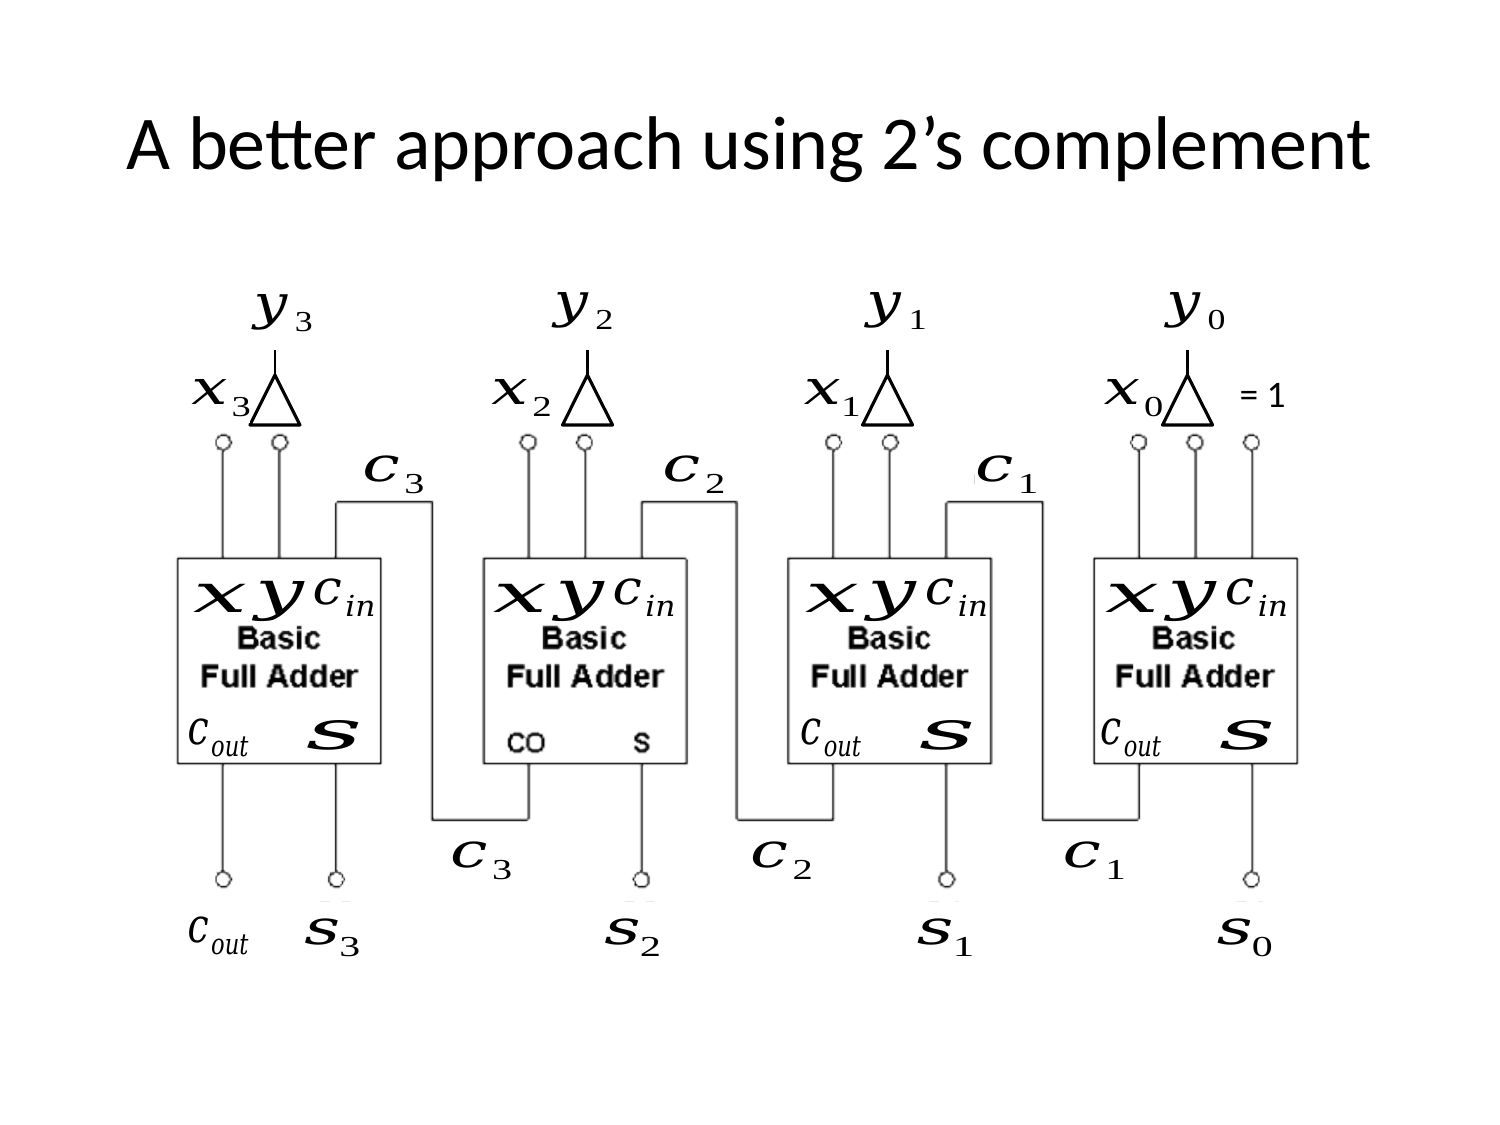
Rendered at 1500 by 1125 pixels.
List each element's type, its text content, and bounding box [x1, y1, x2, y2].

text_box [562, 374, 583, 382]
text_box [591, 374, 625, 382]
text_box [279, 374, 313, 382]
picture [174, 383, 1301, 938]
text_box [891, 374, 925, 382]
text_box [1162, 374, 1183, 382]
text_box [862, 374, 883, 382]
title A better approach using 2’s complement [75, 45, 1425, 233]
text_box [250, 374, 271, 382]
text_box [1191, 374, 1224, 382]
